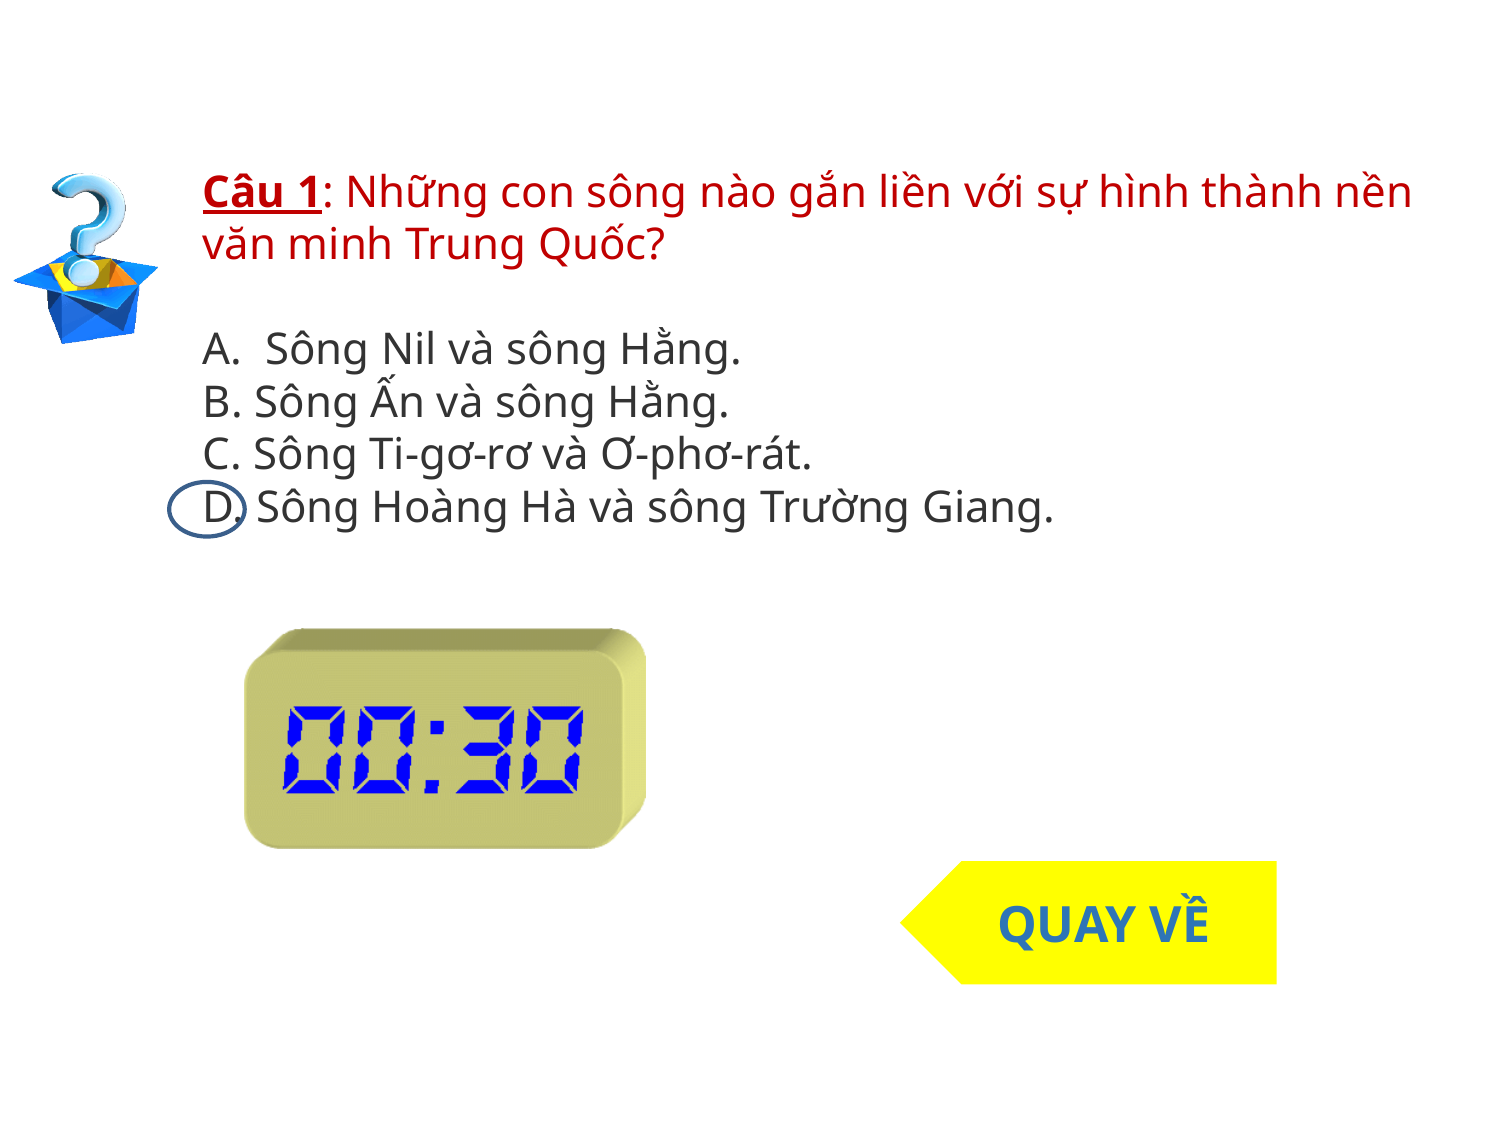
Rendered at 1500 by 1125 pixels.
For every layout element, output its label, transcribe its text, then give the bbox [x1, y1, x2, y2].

picture [243, 627, 646, 849]
text_box QUAY VỀ [897, 858, 1279, 987]
text_box [167, 479, 247, 539]
text_box Câu 1: Những con sông nào gắn liền với sự hình thành nền văn minh Trung Quốc? A. Sông Nil và sông Hằng. B. Sông Ấn và sông Hằng. C. Sông Ti-gơ-rơ và Ơ-phơ-rát. D. Sông Hoàng Hà và sông Trường Giang. [153, 148, 1481, 546]
picture [0, 167, 170, 351]
